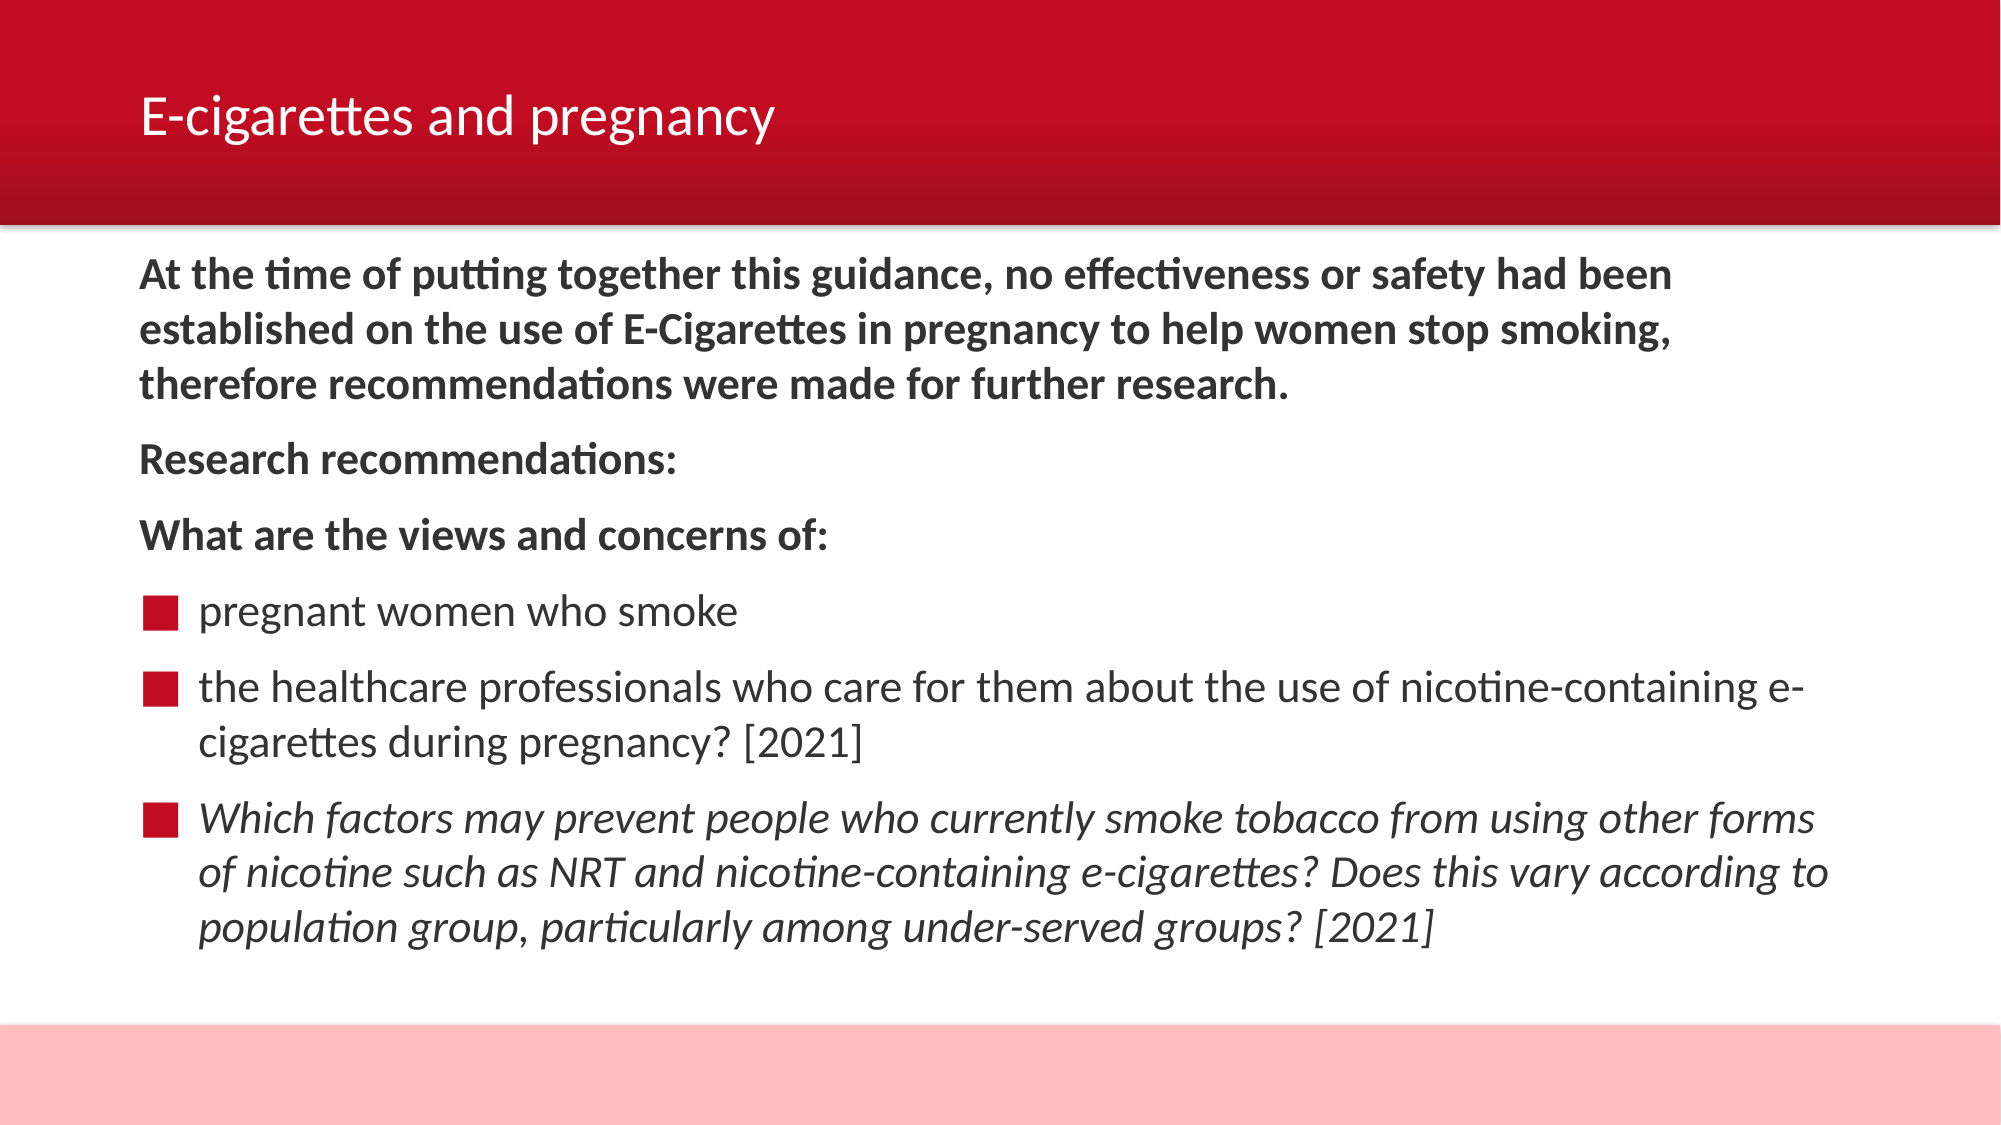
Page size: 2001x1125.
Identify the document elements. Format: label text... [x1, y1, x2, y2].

list At the time of putting together this guidance, no effectiveness or safety had been established on the use of E-Cigarettes in pregnancy to help women stop smoking, therefore recommendations were made for further research. Research recommendations: What are the views and concerns of: pregnant women who smoke the healthcare professionals who care for them about the use of nicotine-containing e-cigarettes during pregnancy? [2021] Which factors may prevent people who currently smoke tobacco from using other forms of nicotine such as NRT and nicotine-containing e-cigarettes? Does this vary according to population group, particularly among under-served groups? [2021] [124, 235, 1867, 1013]
title E-cigarettes and pregnancy [125, 24, 1867, 200]
